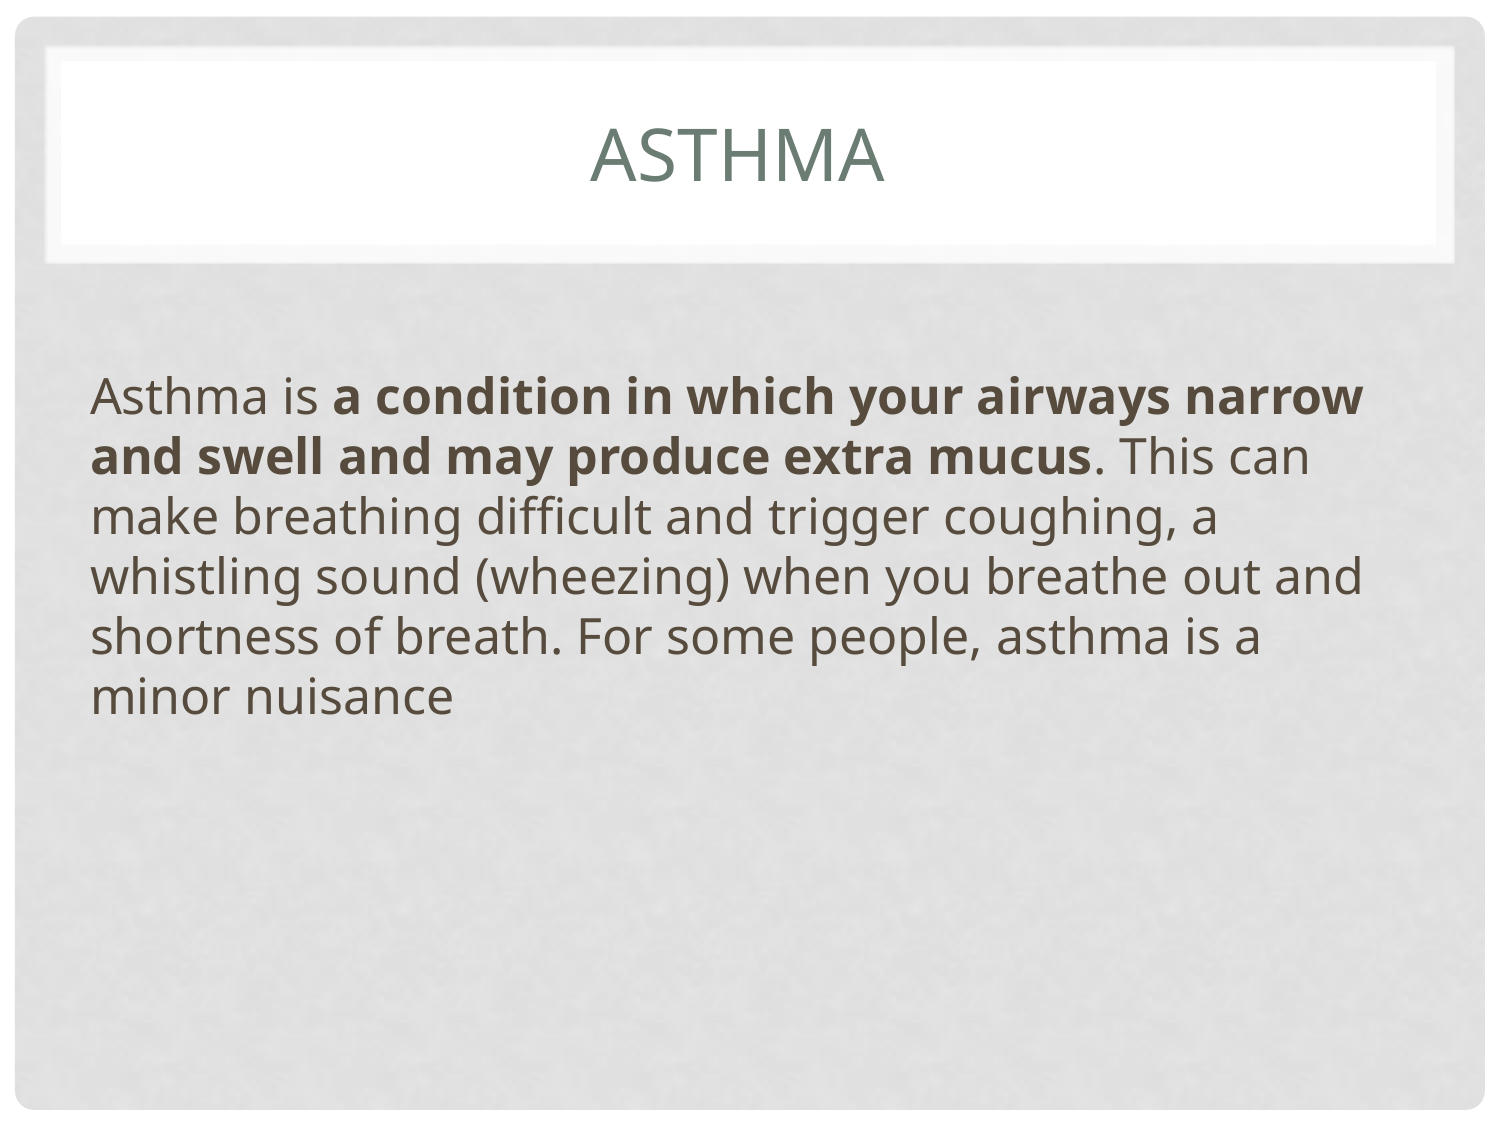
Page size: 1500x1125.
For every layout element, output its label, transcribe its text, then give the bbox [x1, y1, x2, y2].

list Asthma is a condition in which your airways narrow and swell and may produce extra mucus. This can make breathing difficult and trigger coughing, a whistling sound (wheezing) when you breathe out and shortness of breath. For some people, asthma is a minor nuisance [75, 287, 1425, 1005]
title Asthma [69, 66, 1425, 238]
